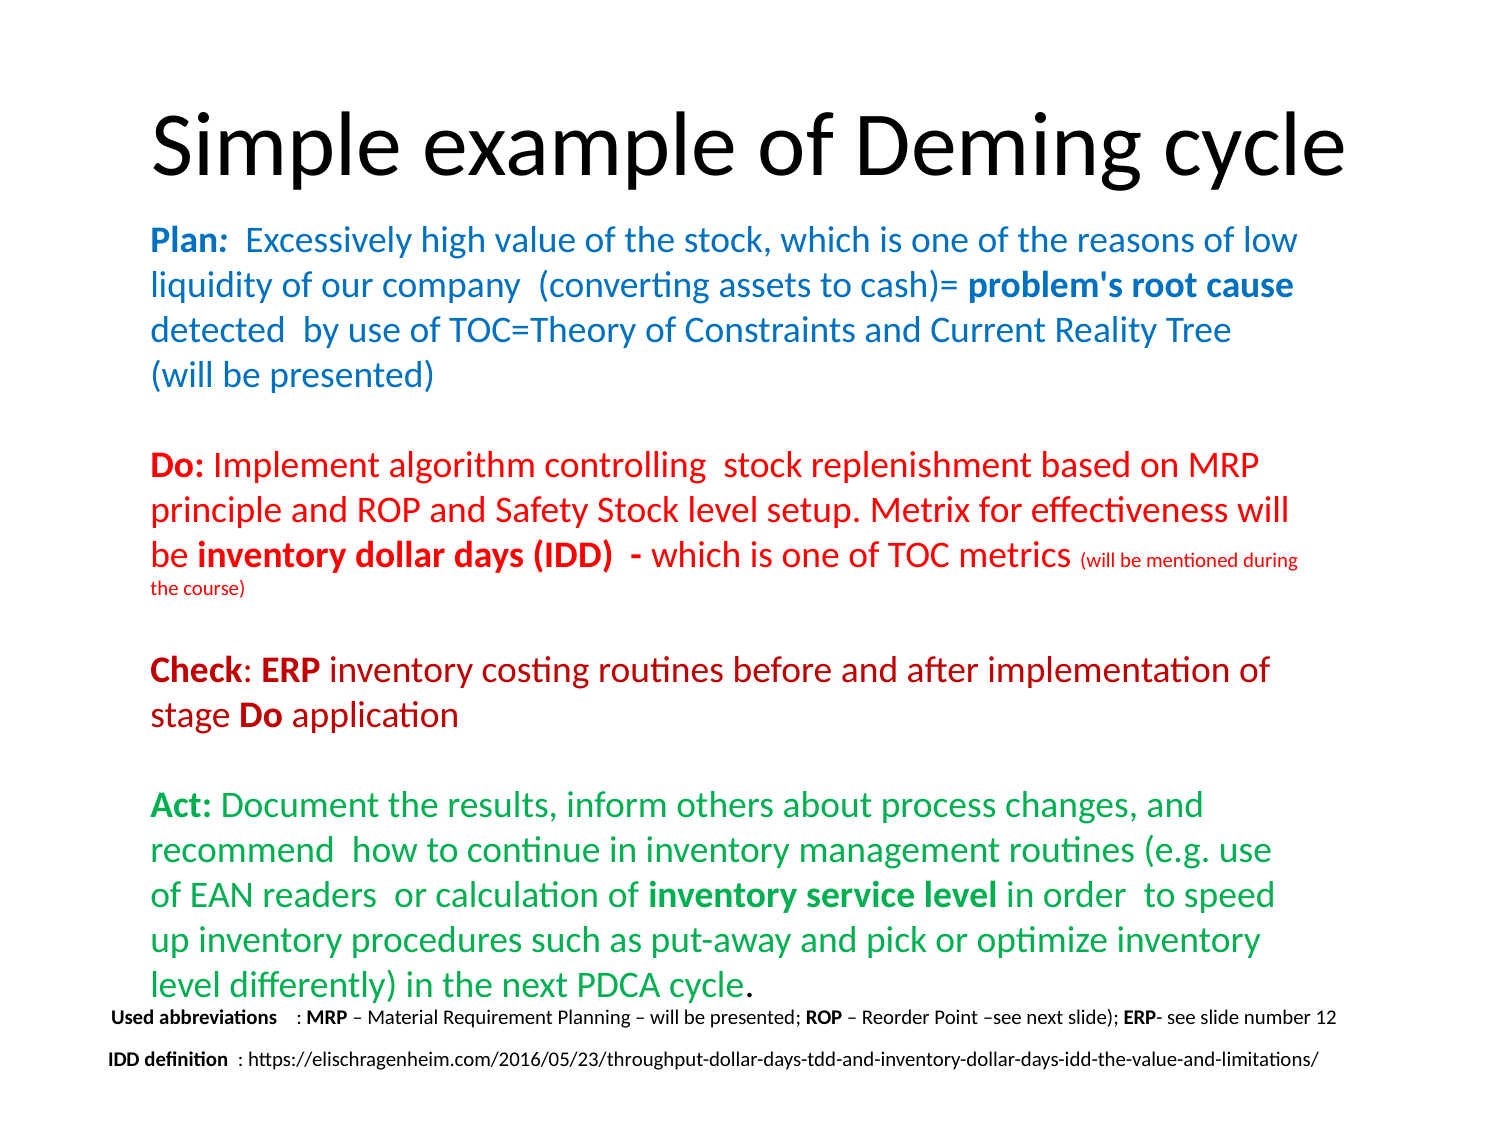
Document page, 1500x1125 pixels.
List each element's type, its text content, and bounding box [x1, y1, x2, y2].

text_box Used abbreviations : MRP – Material Requirement Planning – will be presented; ROP – Reorder Point –see next slide); ERP- see slide number 12 [96, 996, 1357, 1036]
text_box IDD definition : https://elischragenheim.com/2016/05/23/throughput-dollar-days-tdd-and-inventory-dollar-days-idd-the-value-and-limitations/ [64, 1038, 1353, 1079]
text_box Plan: Excessively high value of the stock, which is one of the reasons of low liquidity of our company (converting assets to cash)= problem's root cause detected by use of TOC=Theory of Constraints and Current Reality Tree (will be presented) Do: Implement algorithm controlling stock replenishment based on MRP principle and ROP and Safety Stock level setup. Metrix for effectiveness will be inventory dollar days (IDD) - which is one of TOC metrics (will be mentioned during the course) Check: ERP inventory costing routines before and after implementation of stage Do application Act: Document the results, inform others about process changes, and recommend how to continue in inventory management routines (e.g. use of EAN readers or calculation of inventory service level in order to speed up inventory procedures such as put-away and pick or optimize inventory level differently) in the next PDCA cycle. [135, 207, 1317, 996]
title Simple example of Deming cycle [75, 45, 1425, 233]
